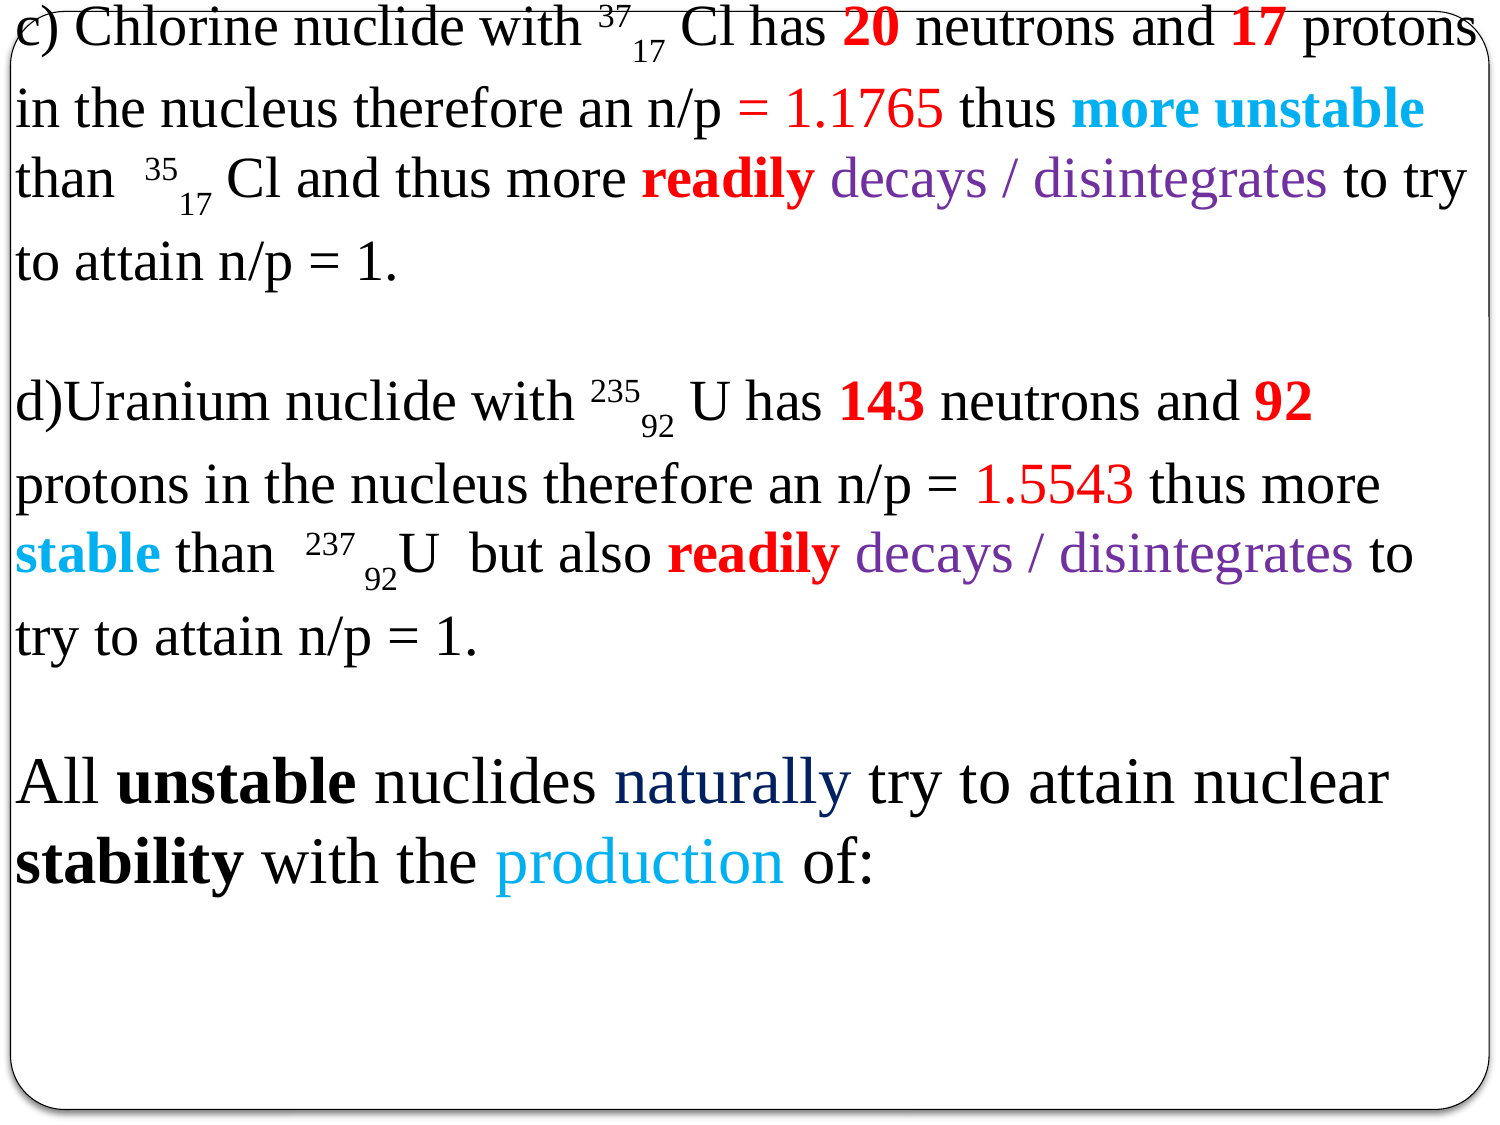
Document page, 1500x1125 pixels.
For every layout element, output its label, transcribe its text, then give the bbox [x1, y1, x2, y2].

text_box c) Chlorine nuclide with 3717 Cl has 20 neutrons and 17 protons in the nucleus therefore an n/p = 1.1765 thus more unstable than 3517 Cl and thus more readily decays / disintegrates to try to attain n/p = 1. d)Uranium nuclide with 23592 U has 143 neutrons and 92 protons in the nucleus therefore an n/p = 1.5543 thus more stable than 237 92U but also readily decays / disintegrates to try to attain n/p = 1. All unstable nuclides naturally try to attain nuclear stability with the production of: [0, 0, 1500, 975]
